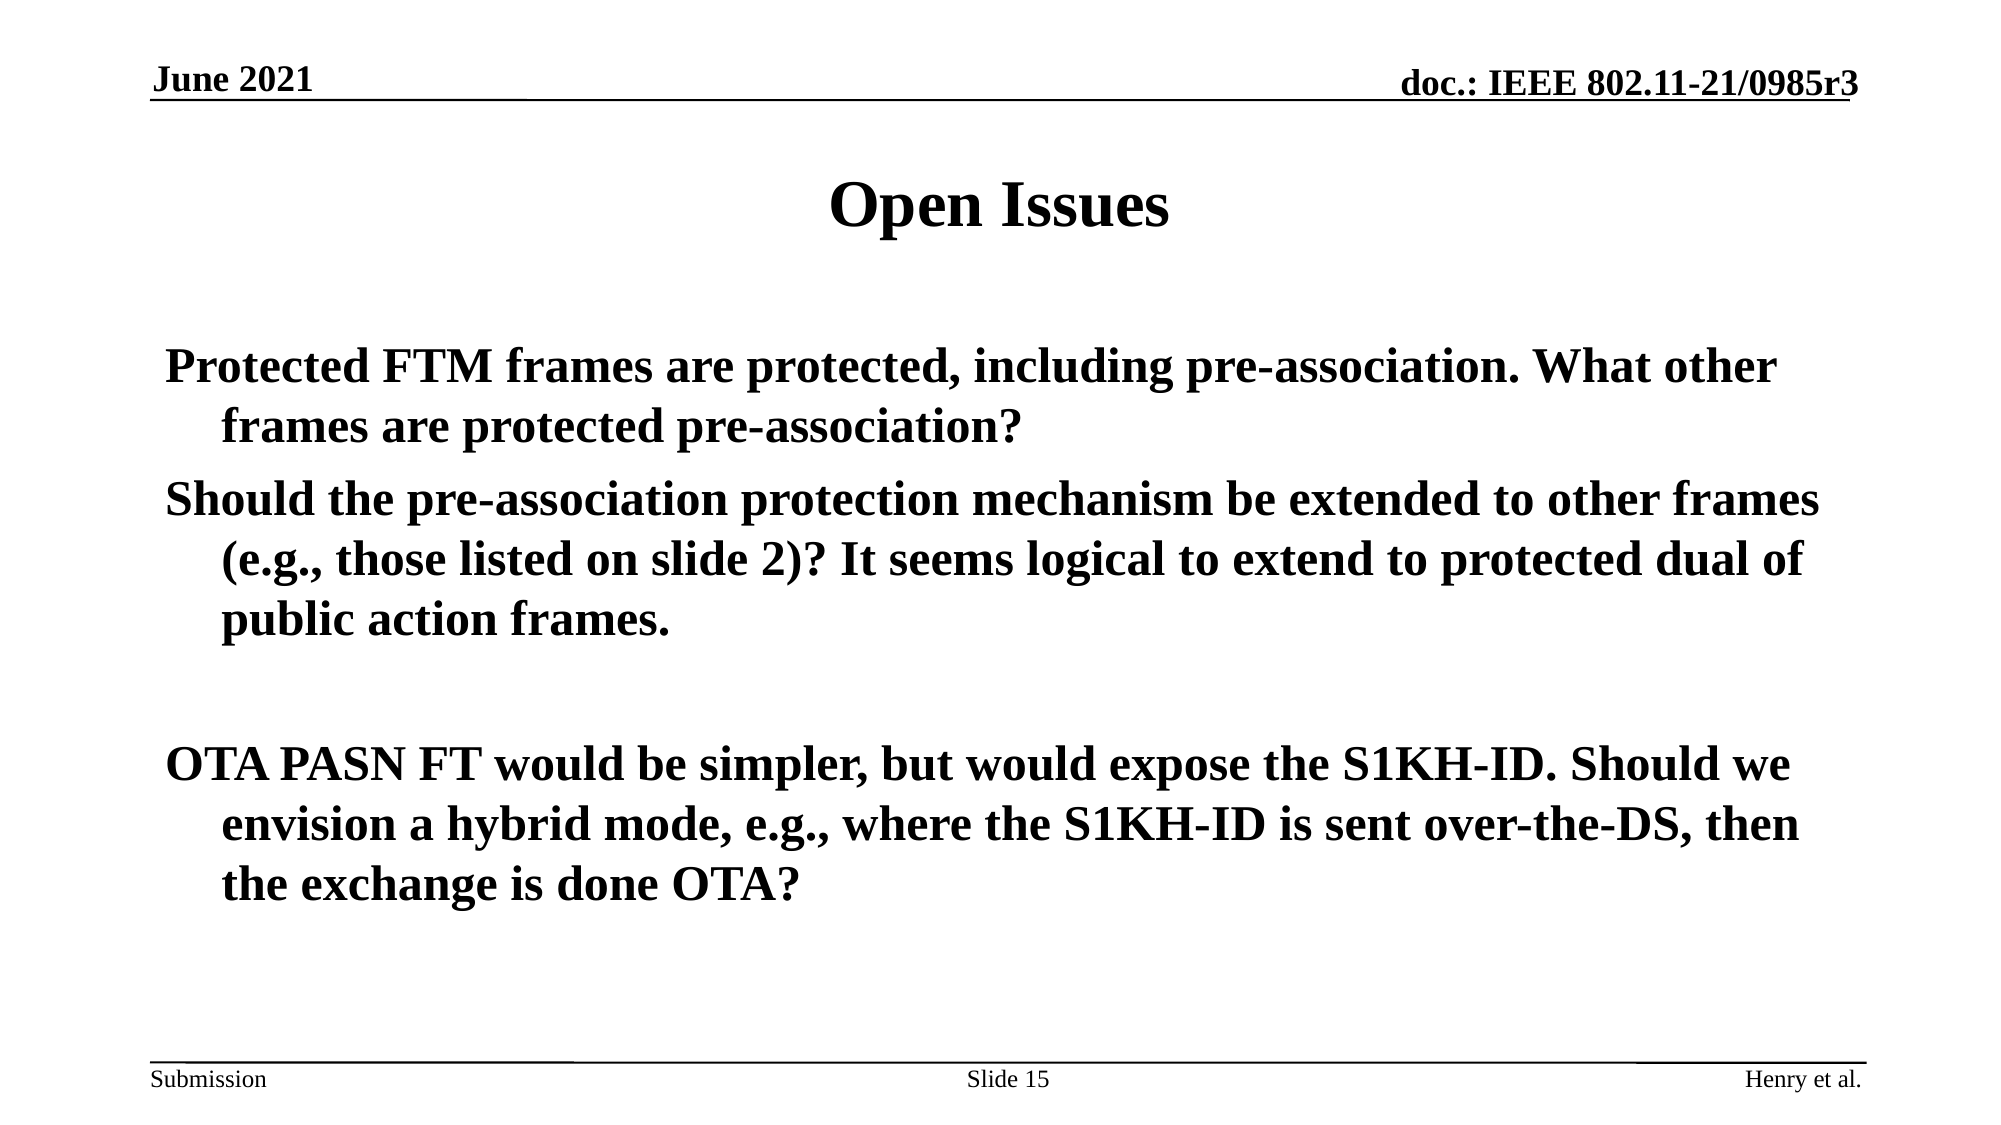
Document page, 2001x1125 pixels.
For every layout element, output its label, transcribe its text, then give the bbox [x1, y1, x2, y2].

title Open Issues [149, 112, 1850, 288]
slide_number Slide 15 [950, 1061, 1067, 1123]
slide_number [152, 54, 563, 100]
list Protected FTM frames are protected, including pre-association. What other frames are protected pre-association? Should the pre-association protection mechanism be extended to other frames (e.g., those listed on slide 2)? It seems logical to extend to protected dual of public action frames. OTA PASN FT would be simpler, but would expose the S1KH-ID. Should we envision a hybrid mode, e.g., where the S1KH-ID is sent over-the-DS, then the exchange is done OTA? [149, 324, 1850, 1000]
footer Henry et al. [1171, 1061, 1869, 1093]
